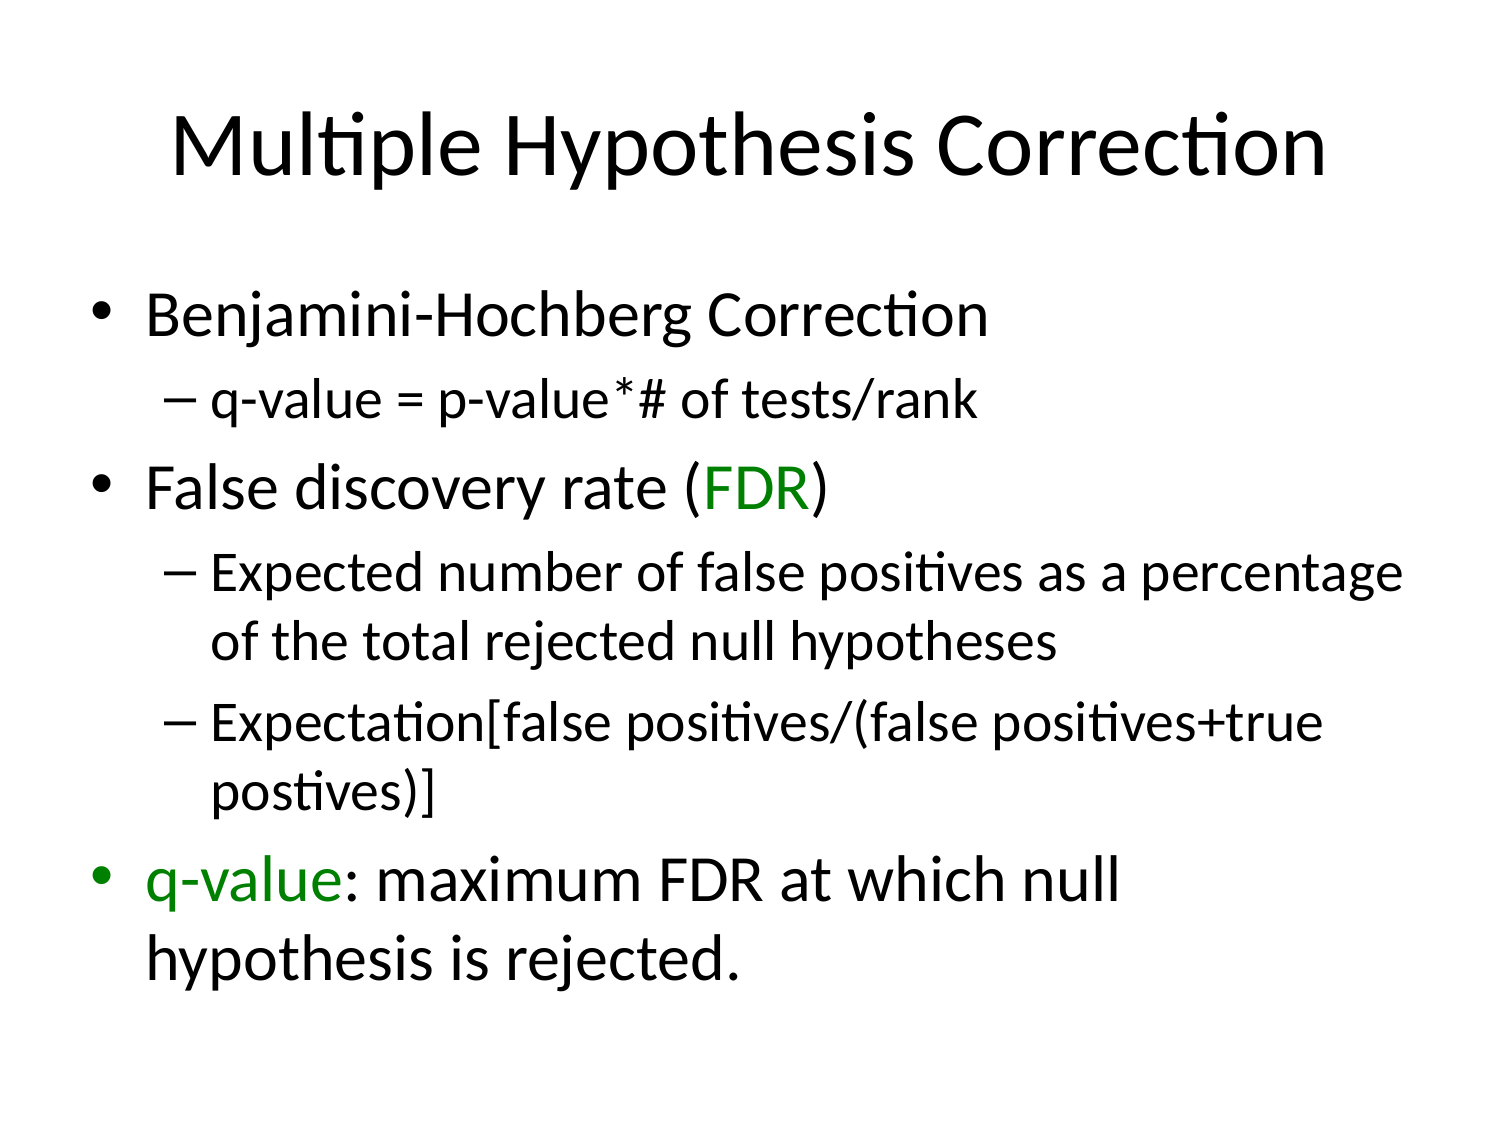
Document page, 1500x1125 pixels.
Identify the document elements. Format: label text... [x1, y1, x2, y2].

list Benjamini-Hochberg Correction q-value = p-value*# of tests/rank False discovery rate (FDR) Expected number of false positives as a percentage of the total rejected null hypotheses Expectation[false positives/(false positives+true postives)] q-value: maximum FDR at which null hypothesis is rejected. [75, 262, 1425, 1005]
title Multiple Hypothesis Correction [75, 45, 1425, 233]
